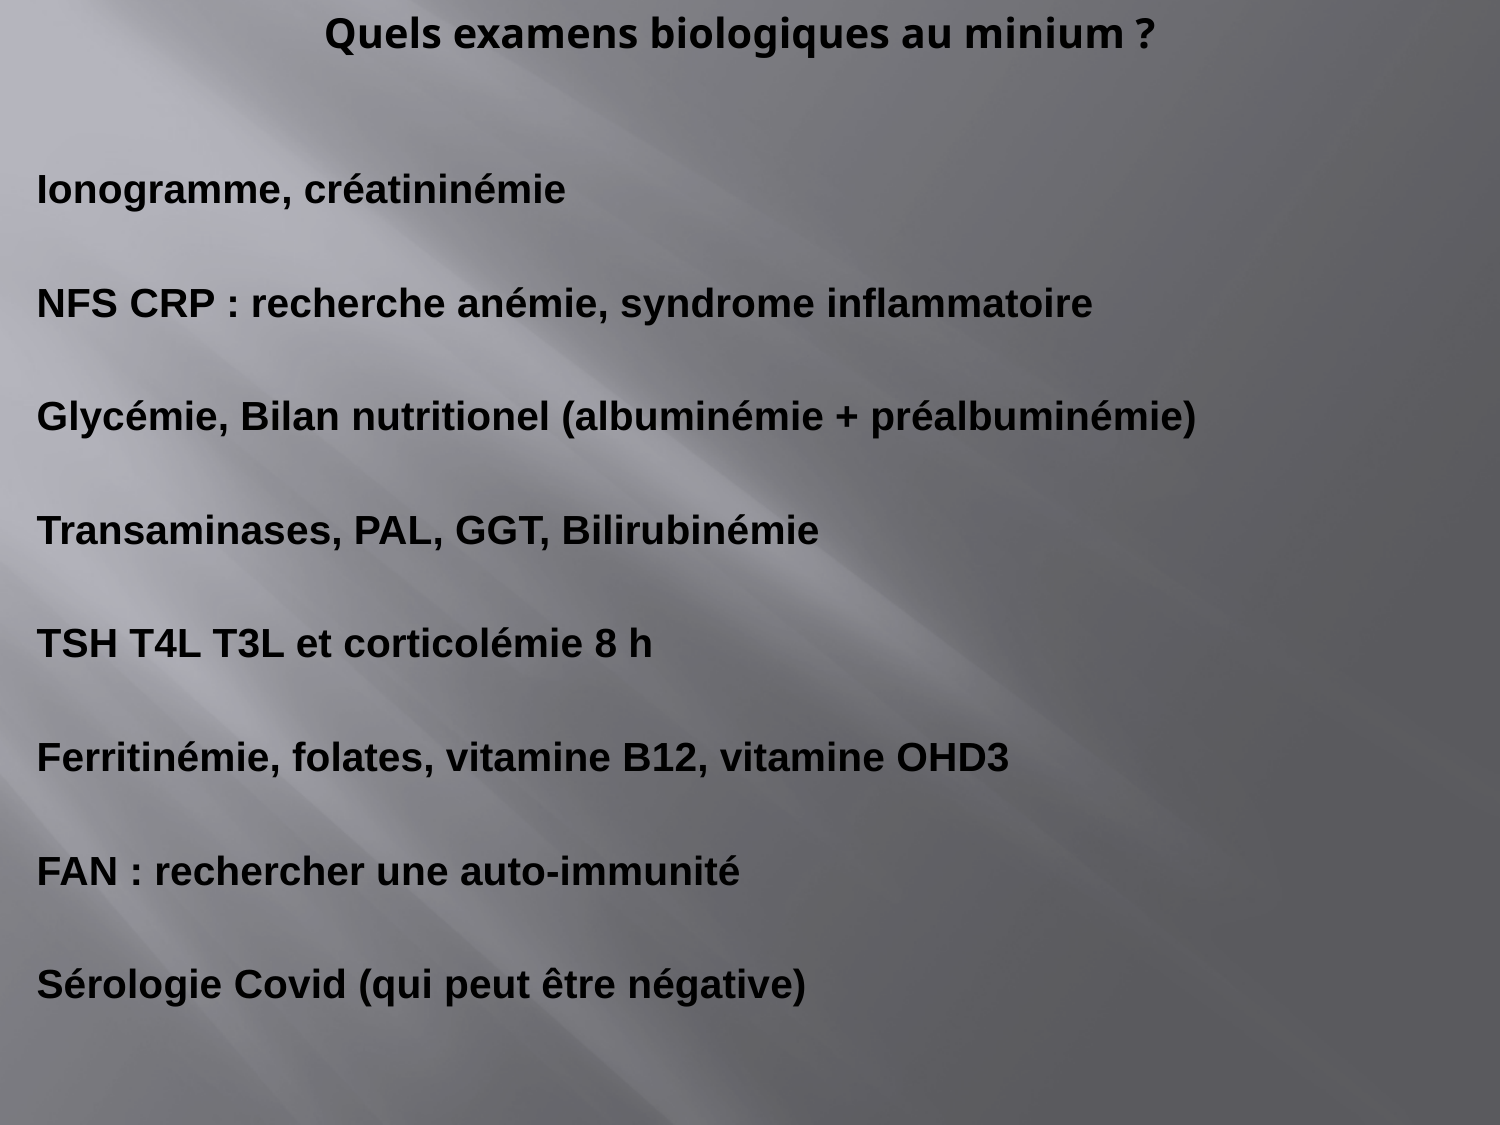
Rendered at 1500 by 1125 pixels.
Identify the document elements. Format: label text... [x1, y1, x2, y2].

list Quels examens biologiques au minium ?​ Ionogramme, créatininémie NFS CRP : recherche anémie, syndrome inflammatoire Glycémie, Bilan nutritionel (albuminémie + préalbuminémie) Transaminases, PAL, GGT, Bilirubinémie TSH T4L T3L et corticolémie 8 h Ferritinémie, folates, vitamine B12, vitamine OHD3 FAN : rechercher une auto-immunité Sérologie Covid (qui peut être négative) [0, 0, 1459, 1125]
